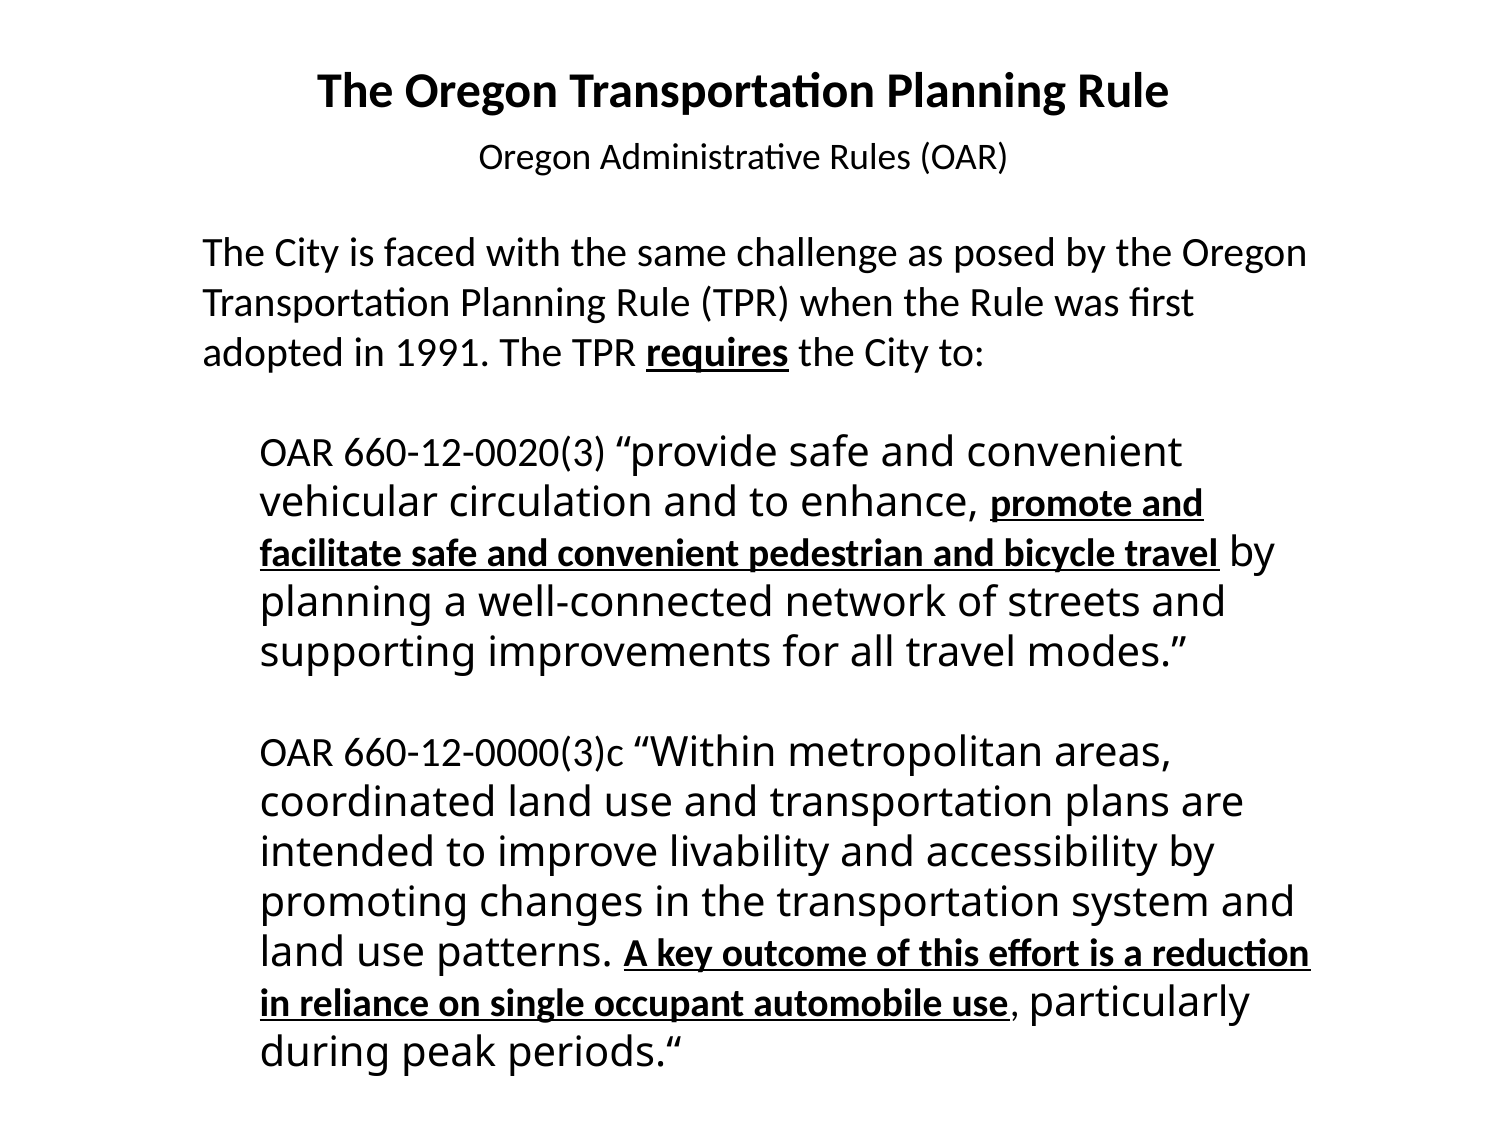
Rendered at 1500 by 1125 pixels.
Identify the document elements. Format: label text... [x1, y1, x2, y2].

text_box The Oregon Transportation Planning Rule [275, 49, 1213, 125]
text_box Oregon Administrative Rules (OAR) [462, 124, 1025, 185]
text_box The City is faced with the same challenge as posed by the Oregon Transportation Planning Rule (TPR) when the Rule was first adopted in 1991. The TPR requires the City to: OAR 660-12-0020(3) “provide safe and convenient vehicular circulation and to enhance, promote and facilitate safe and convenient pedestrian and bicycle travel by planning a well-connected network of streets and supporting improvements for all travel modes.” OAR 660-12-0000(3)c “Within metropolitan areas, coordinated land use and transportation plans are intended to improve livability and accessibility by promoting changes in the transportation system and land use patterns. A key outcome of this effort is a reduction in reliance on single occupant automobile use, particularly during peak periods.“ [187, 216, 1350, 1125]
